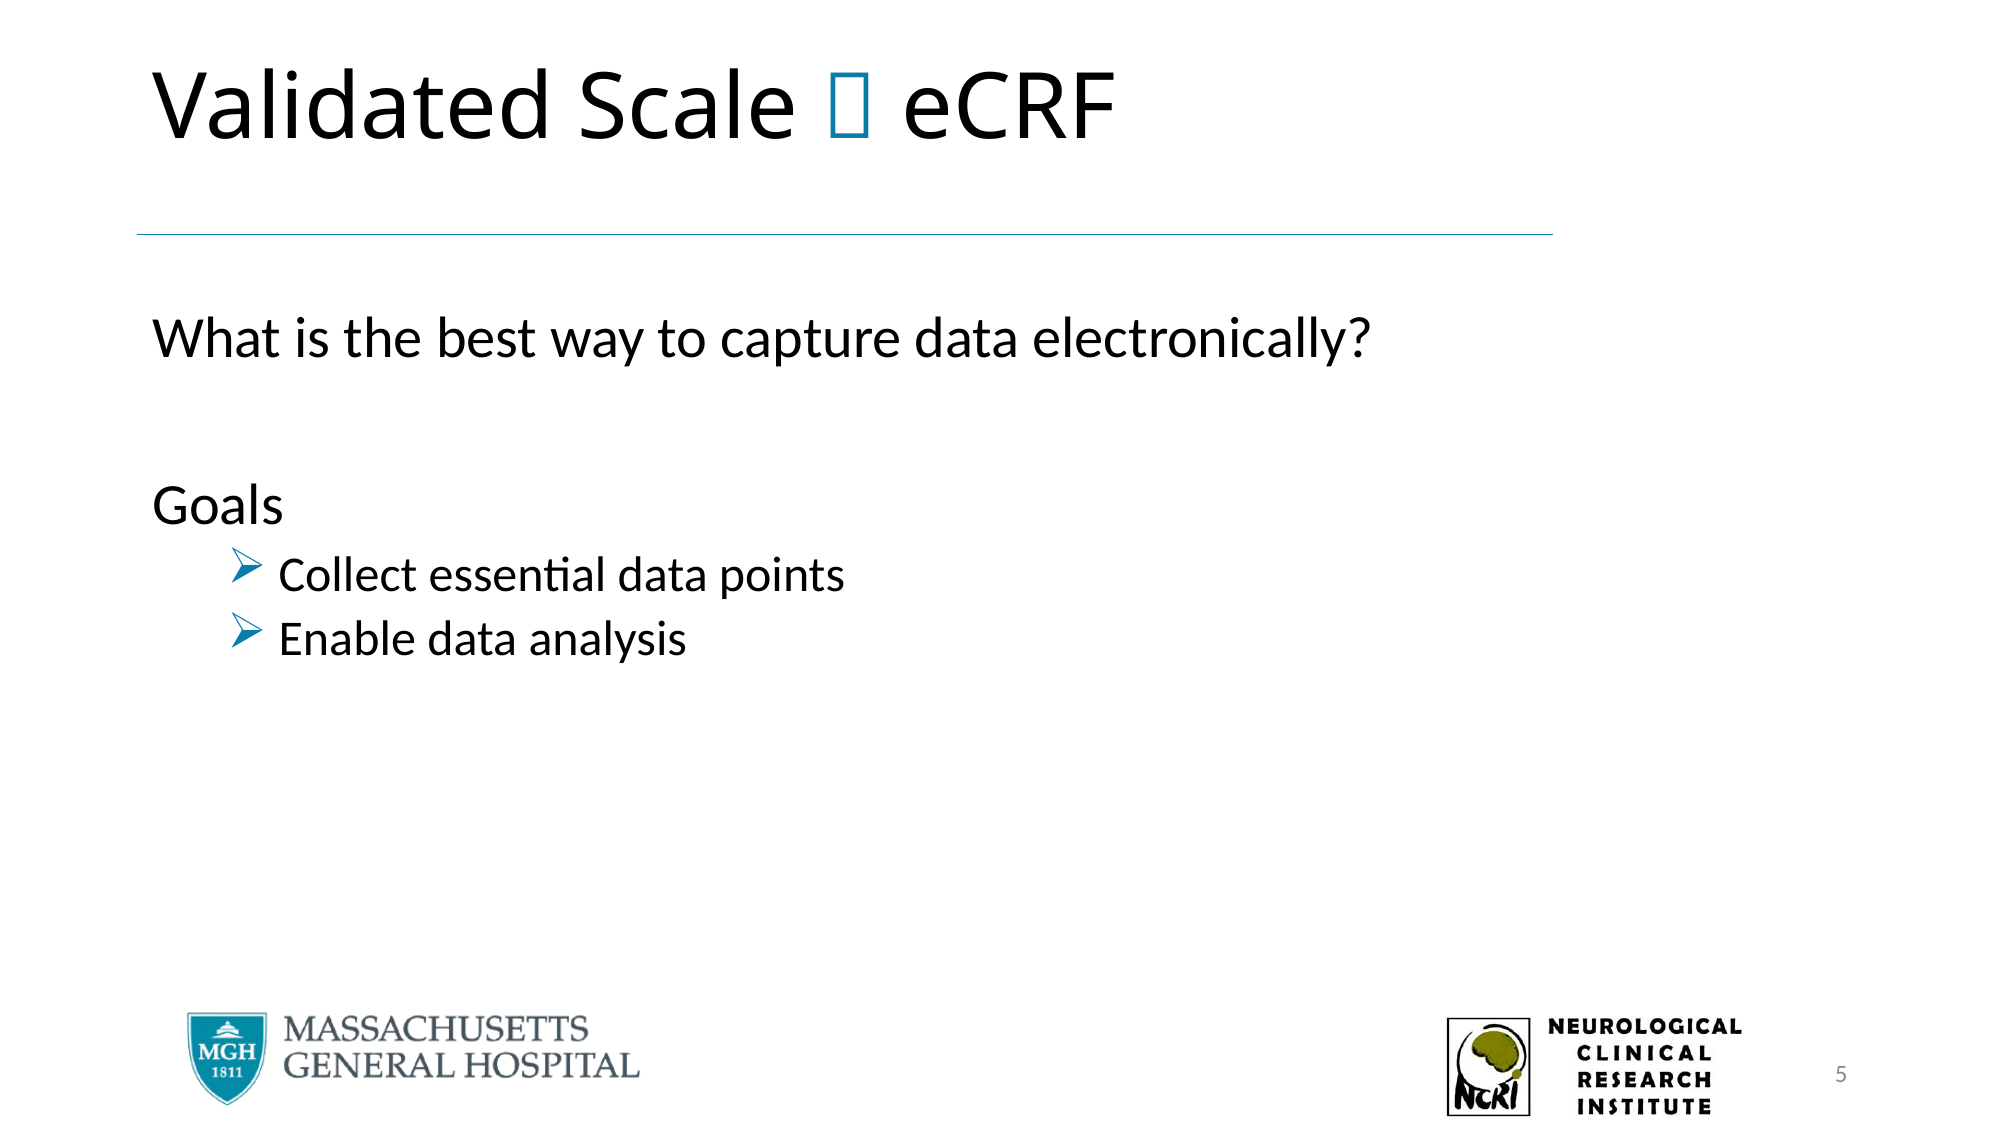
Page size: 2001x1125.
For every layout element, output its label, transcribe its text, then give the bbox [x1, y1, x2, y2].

picture [164, 1014, 663, 1113]
slide_number 5 [1412, 1042, 1863, 1103]
picture [1438, 1103, 1747, 1120]
list What is the best way to capture data electronically? Goals Collect essential data points Enable data analysis [137, 299, 1863, 1014]
title Validated Scale  eCRF [137, 0, 1863, 218]
picture [1438, 1014, 1747, 1042]
